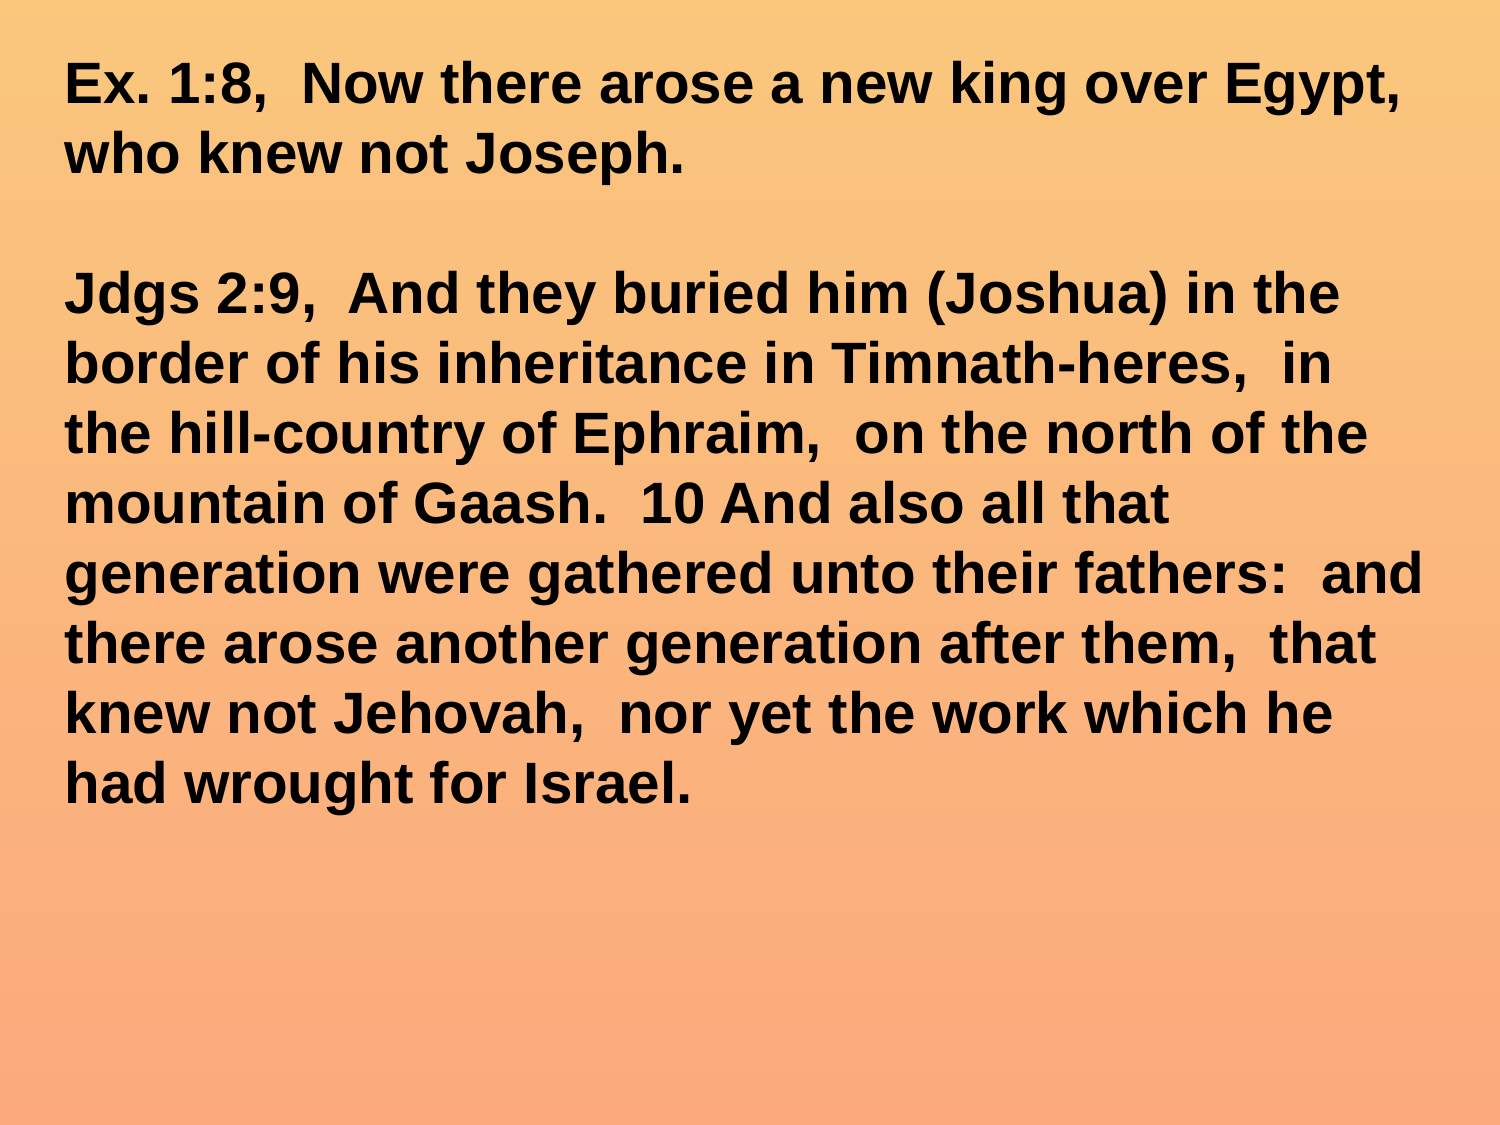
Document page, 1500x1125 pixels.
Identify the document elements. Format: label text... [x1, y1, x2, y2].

text_box Ex. 1:8, Now there arose a new king over Egypt, who knew not Joseph. Jdgs 2:9, And they buried him (Joshua) in the border of his inheritance in Timnath-heres, in the hill-country of Ephraim, on the north of the mountain of Gaash. 10 And also all that generation were gathered unto their fathers: and there arose another generation after them, that knew not Jehovah, nor yet the work which he had wrought for Israel. [50, 37, 1450, 822]
